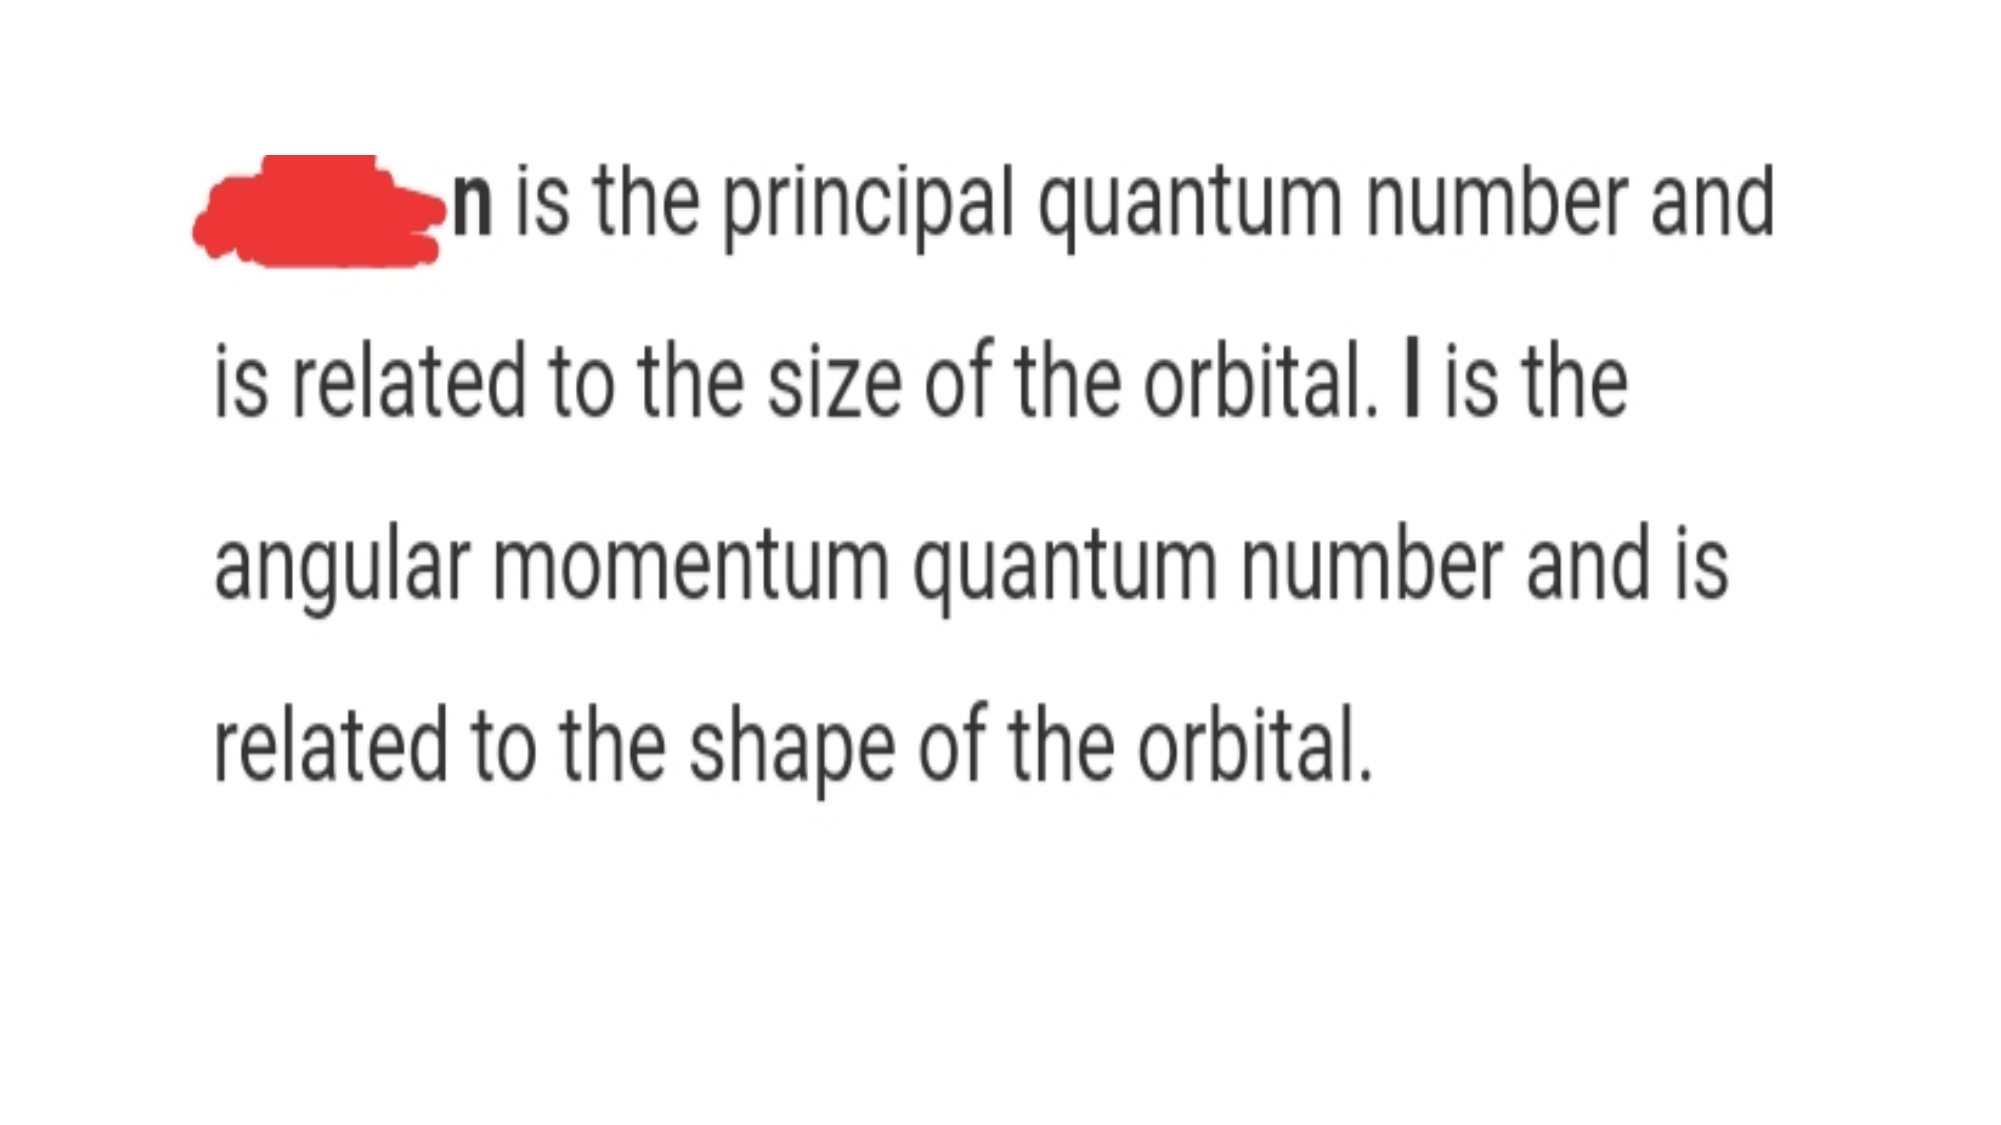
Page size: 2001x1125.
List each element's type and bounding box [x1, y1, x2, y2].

list [140, 155, 1887, 900]
